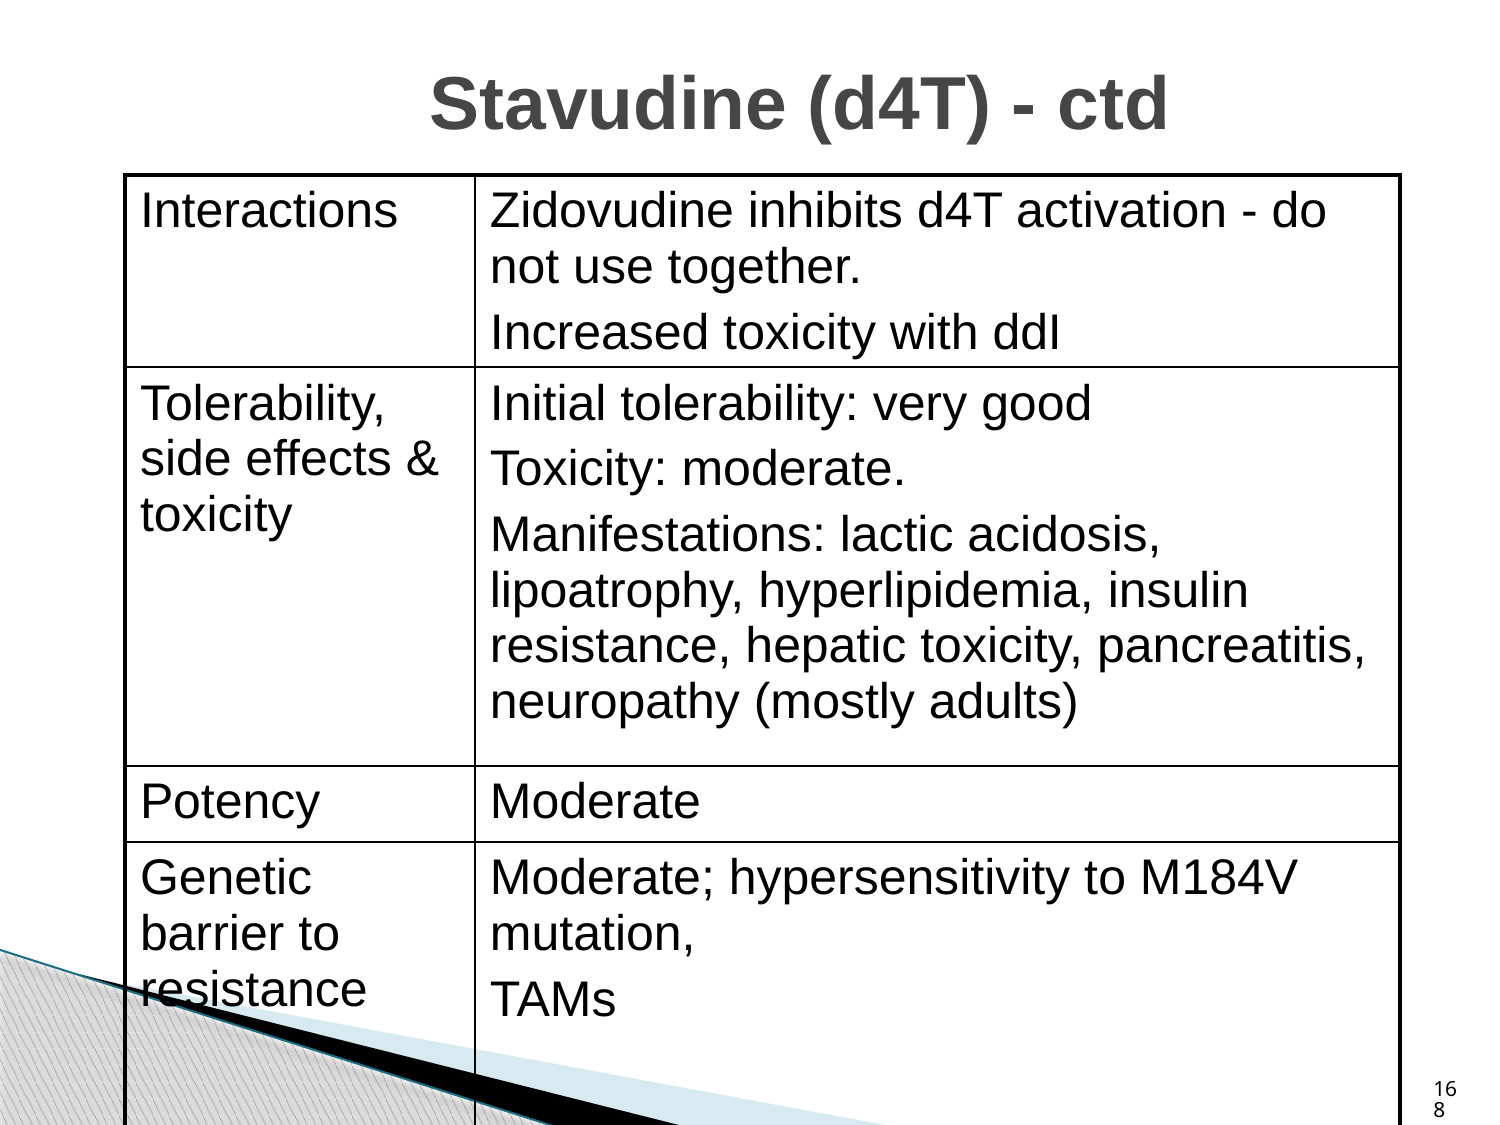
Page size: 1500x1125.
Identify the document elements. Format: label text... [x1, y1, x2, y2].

table_cell Moderate [476, 767, 1398, 841]
table_cell Potency [127, 767, 474, 841]
table_header Interactions [127, 177, 474, 366]
title Stavudine (d4T) - ctd [162, 37, 1438, 163]
table_cell Initial tolerability: very good Toxicity: moderate. Manifestations: lactic acidosis, lipoatrophy, hyperlipidemia, insulin resistance, hepatic toxicity, pancreatitis, neuropathy (mostly adults) [476, 368, 1398, 765]
table_cell Moderate; hypersensitivity to M184V mutation, TAMs [476, 843, 1398, 1125]
table_cell Genetic barrier to resistance [127, 843, 474, 1125]
table_cell Tolerability, side effects & toxicity [127, 368, 474, 765]
slide_number 168 [1418, 1051, 1479, 1112]
text_box [0, 953, 123, 994]
table_header Zidovudine inhibits d4T activation - do not use together. Increased toxicity with ddI [476, 177, 1398, 366]
